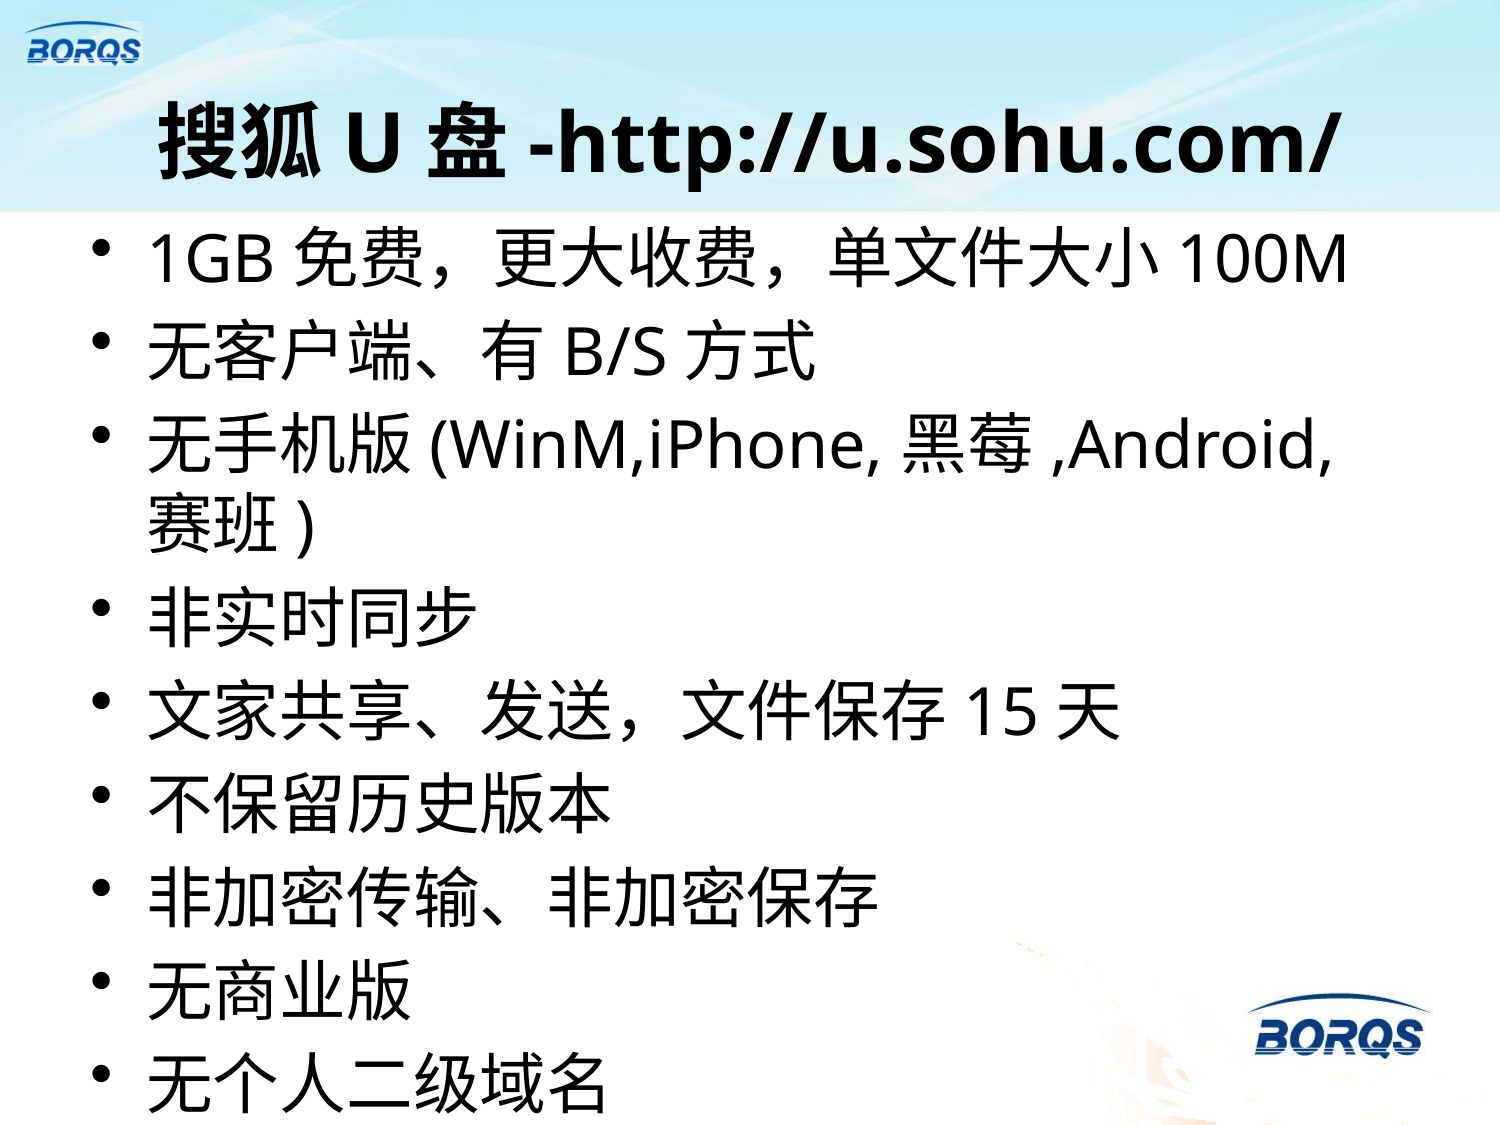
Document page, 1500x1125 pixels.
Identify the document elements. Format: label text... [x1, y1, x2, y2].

list 1GB免费，更大收费，单文件大小100M 无客户端、有B/S方式 无手机版(WinM,iPhone,黑莓,Android,赛班) 非实时同步 文家共享、发送，文件保存15天 不保留历史版本 非加密传输、非加密保存 无商业版 无个人二级域名 [74, 207, 1426, 1071]
title 搜狐U盘-http://u.sohu.com/ [74, 44, 1426, 207]
picture [0, 0, 1500, 1125]
